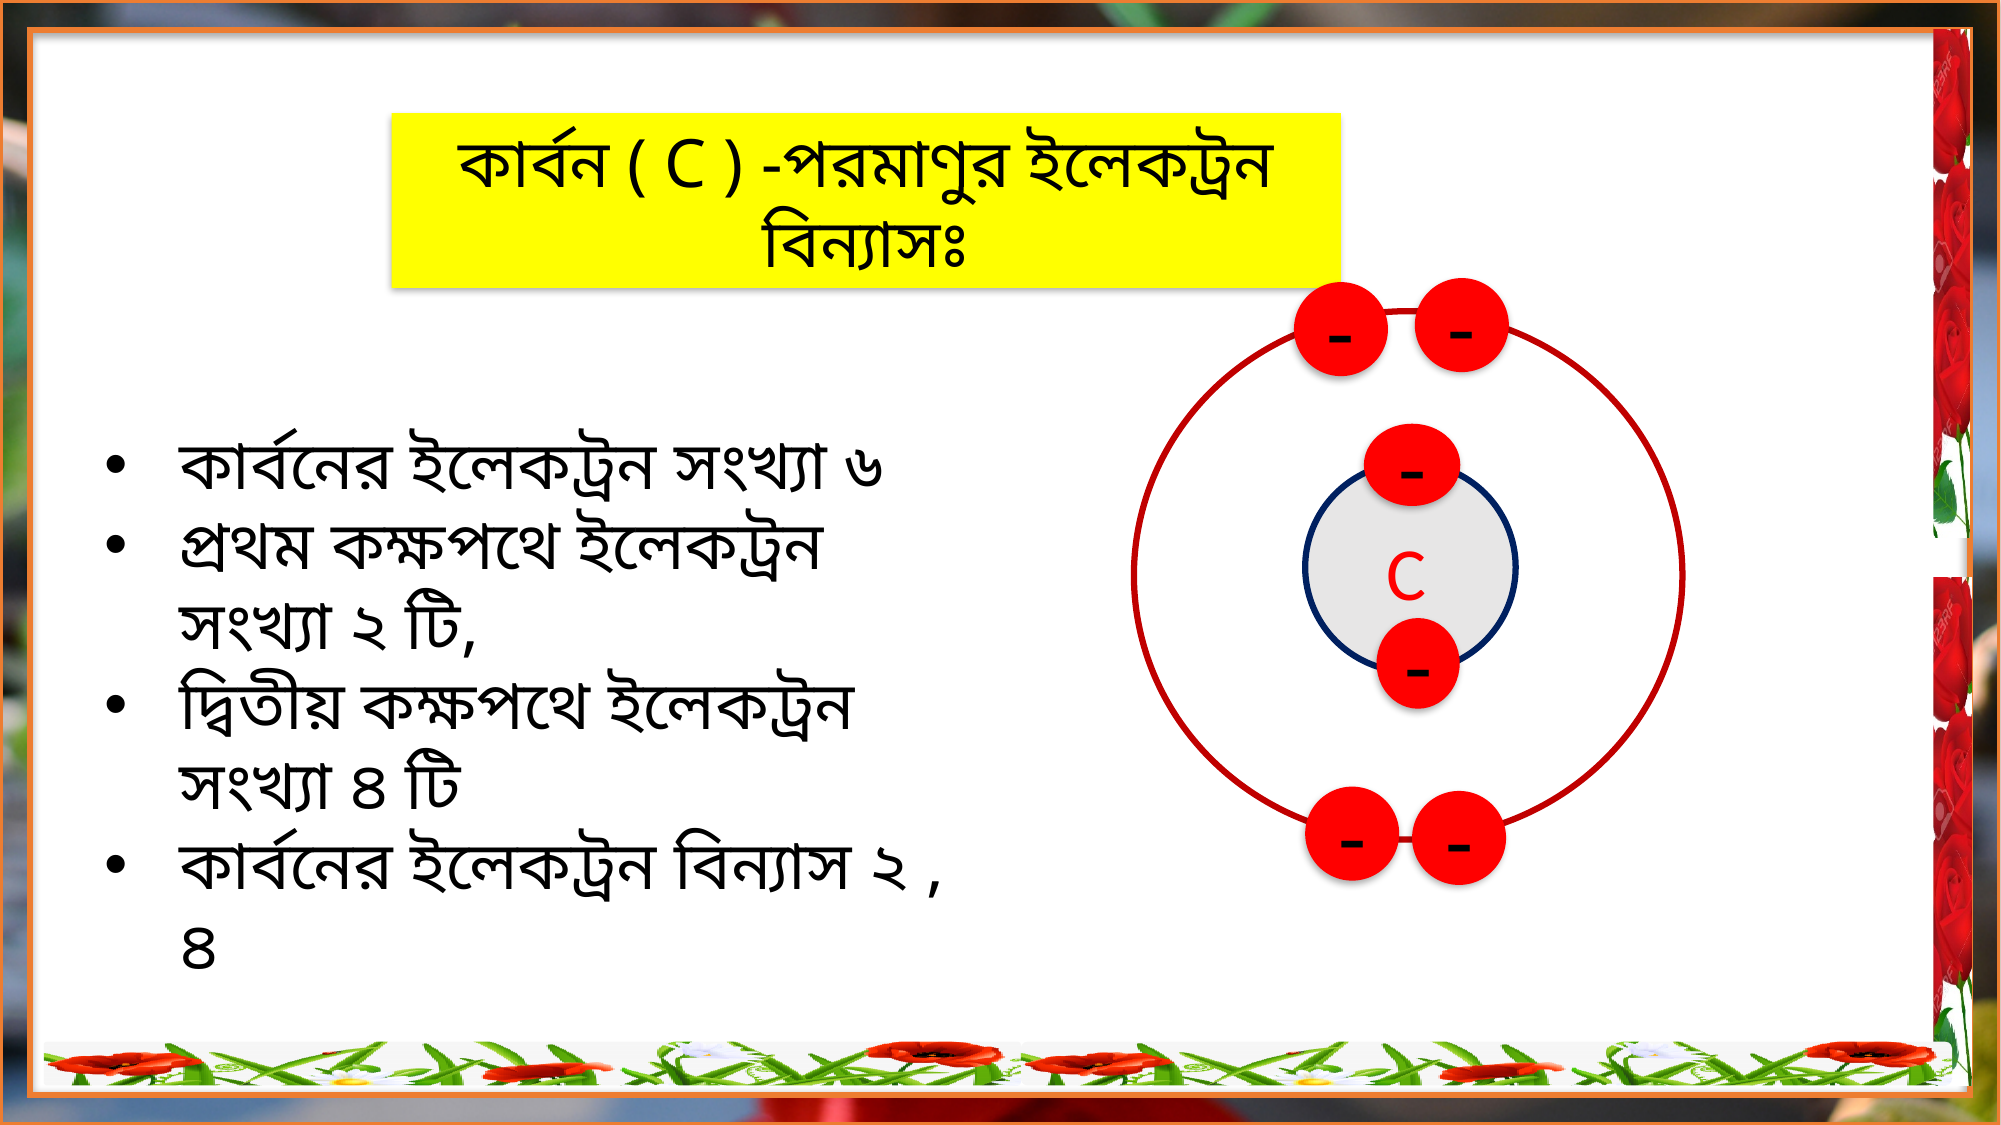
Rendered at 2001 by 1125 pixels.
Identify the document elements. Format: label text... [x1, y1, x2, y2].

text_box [1305, 462, 1516, 672]
picture [3, 3, 1997, 1122]
text_box - [1376, 672, 1460, 710]
text_box - [1413, 277, 1510, 374]
text_box - [1363, 422, 1462, 462]
text_box - [1292, 281, 1390, 378]
text_box কার্বনের ইলেকট্রন সংখ্যা ৬ প্রথম কক্ষপথে ইলেকট্রন সংখ্যা ২ টি, দ্বিতীয় কক্ষপথে ইলেকট্রন সংখ্যা ৪ টি কার্বনের ইলেকট্রন বিন্যাস ২ , ৪ [89, 415, 1001, 991]
text_box [1132, 310, 1684, 841]
text_box - [1304, 785, 1401, 882]
text_box কার্বন ( C ) -পরমাণুর ইলেকট্রন বিন্যাসঃ [391, 113, 1341, 288]
text_box - [1411, 789, 1508, 886]
